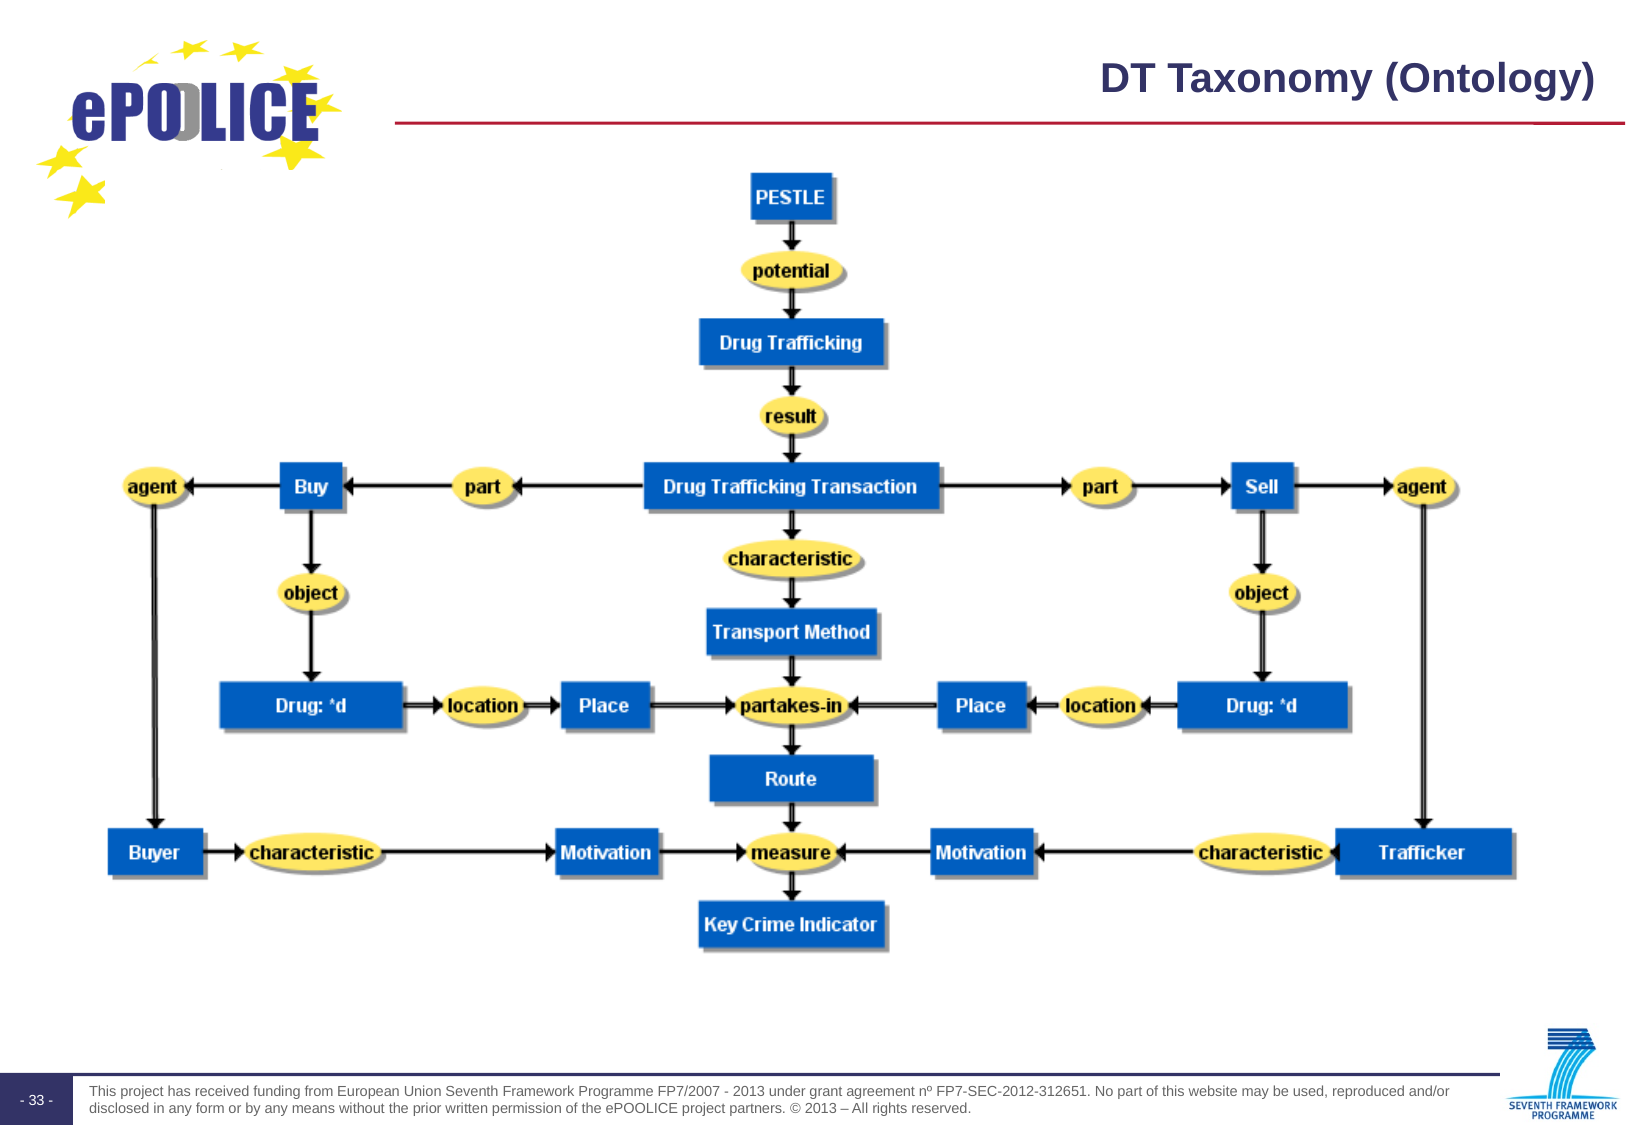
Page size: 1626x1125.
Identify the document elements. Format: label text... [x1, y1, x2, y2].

title DT Taxonomy (Ontology) [509, 22, 1625, 96]
picture [36, 40, 1520, 955]
picture [1500, 1023, 1625, 1125]
